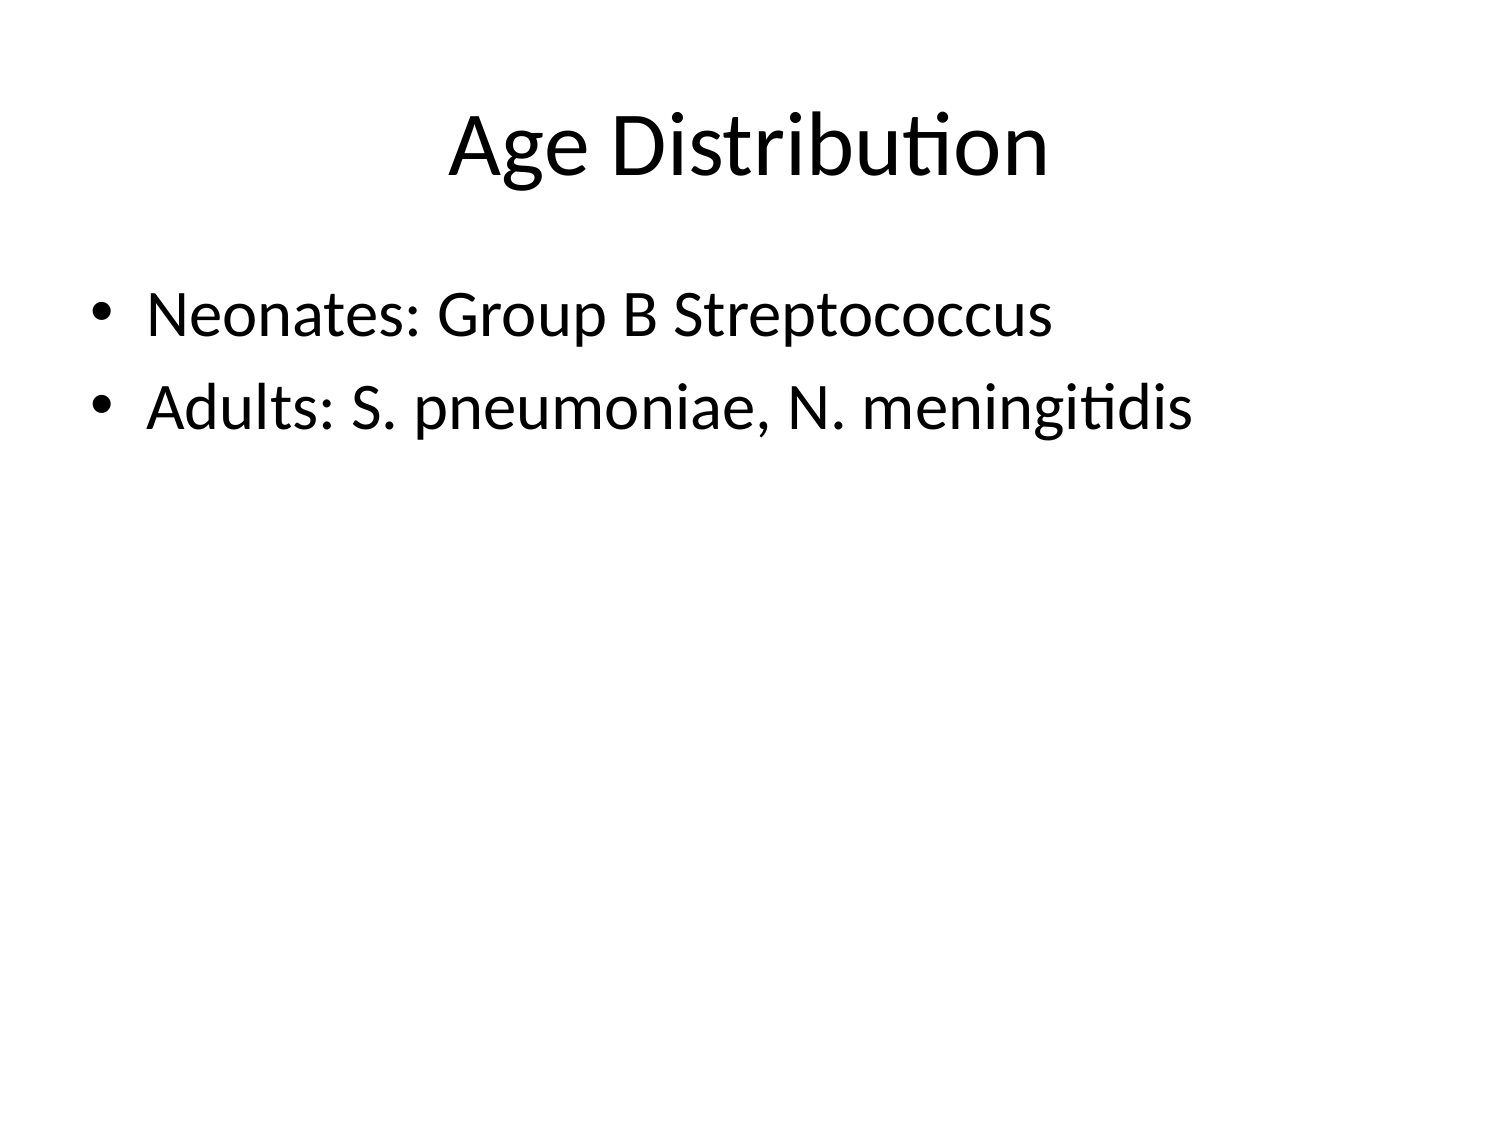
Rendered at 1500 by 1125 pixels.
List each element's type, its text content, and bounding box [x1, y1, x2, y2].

list Neonates: Group B Streptococcus Adults: S. pneumoniae, N. meningitidis [75, 262, 1425, 1005]
title Age Distribution [75, 45, 1425, 233]
